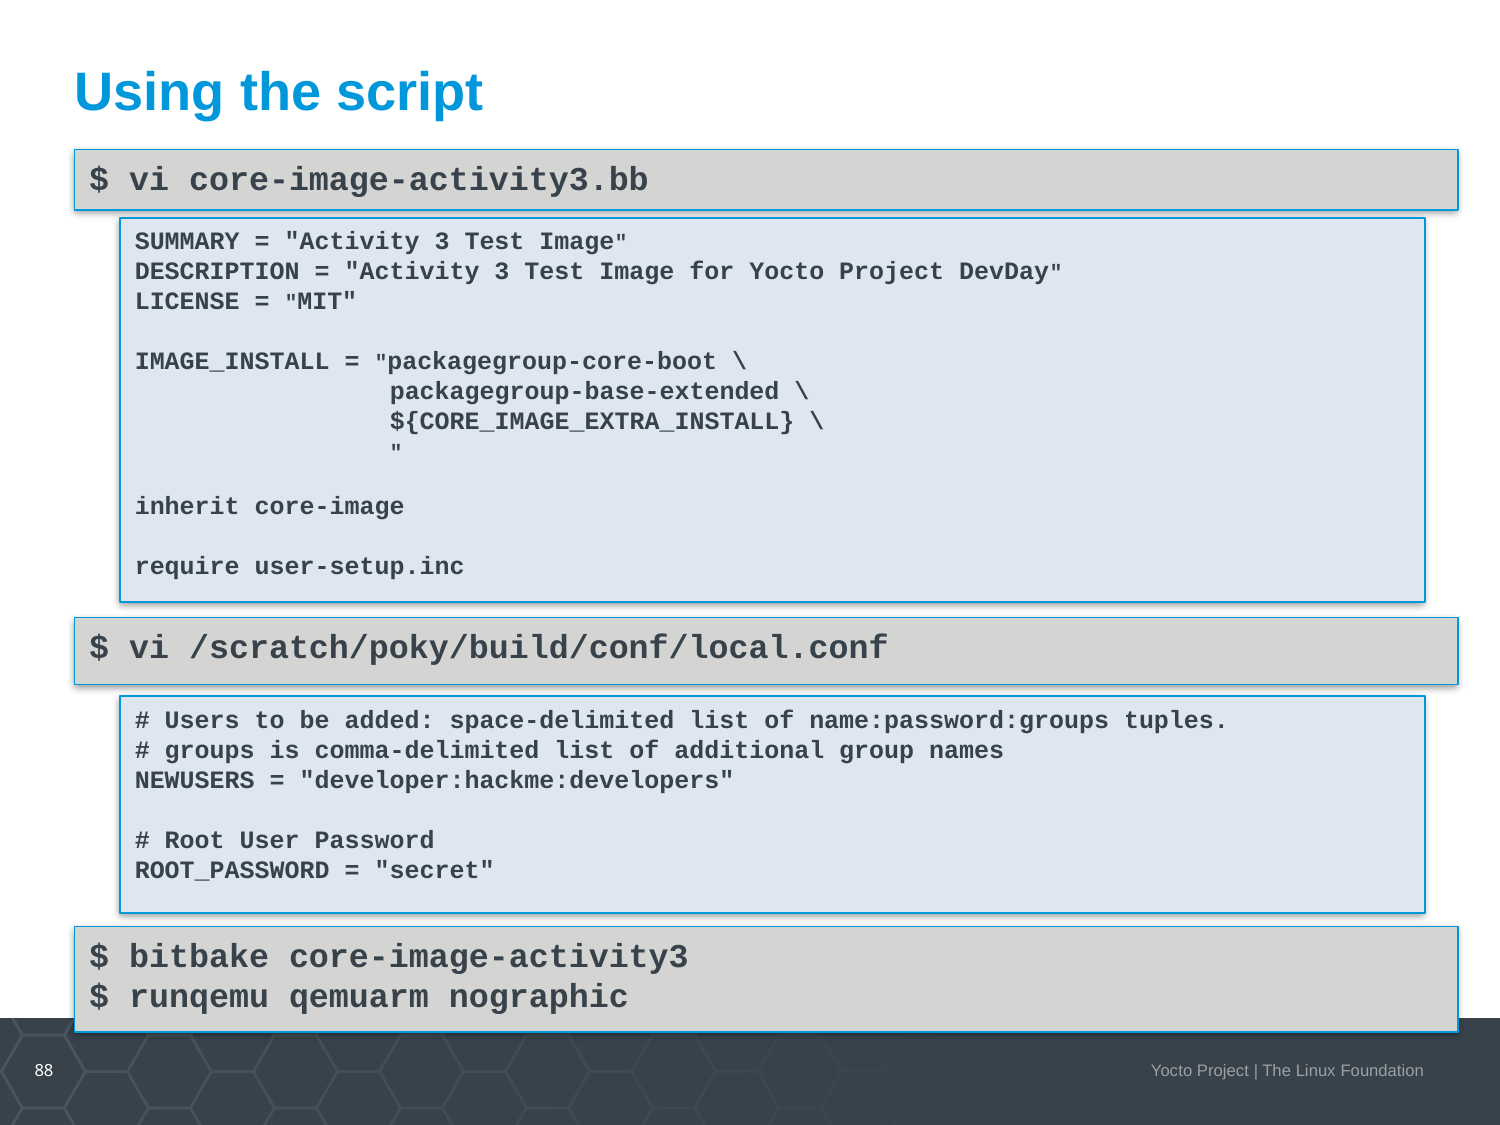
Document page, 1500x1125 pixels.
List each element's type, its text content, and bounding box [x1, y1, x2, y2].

text_box # Users to be added: space-delimited list of name:password:groups tuples. # groups is comma-delimited list of additional group names NEWUSERS = "developer:hackme:developers" # Root User Password ROOT_PASSWORD = "secret" [119, 695, 1426, 914]
picture [0, 0, 1500, 1125]
text_box $ bitbake core-image-activity3 $ runqemu qemuarm nographic [74, 926, 1459, 1033]
text_box $ vi /scratch/poky/build/conf/local.conf [74, 617, 1459, 685]
text_box SUMMARY = "Activity 3 Test Image" DESCRIPTION = "Activity 3 Test Image for Yocto Project DevDay" LICENSE = "MIT" IMAGE_INSTALL = "packagegroup-core-boot \ packagegroup-base-extended \ ${CORE_IMAGE_EXTRA_INSTALL} \ " inherit core-image require user-setup.inc [119, 217, 1426, 603]
text_box Using the script [74, 66, 1424, 148]
text_box $ vi core-image-activity3.bb [74, 149, 1459, 211]
